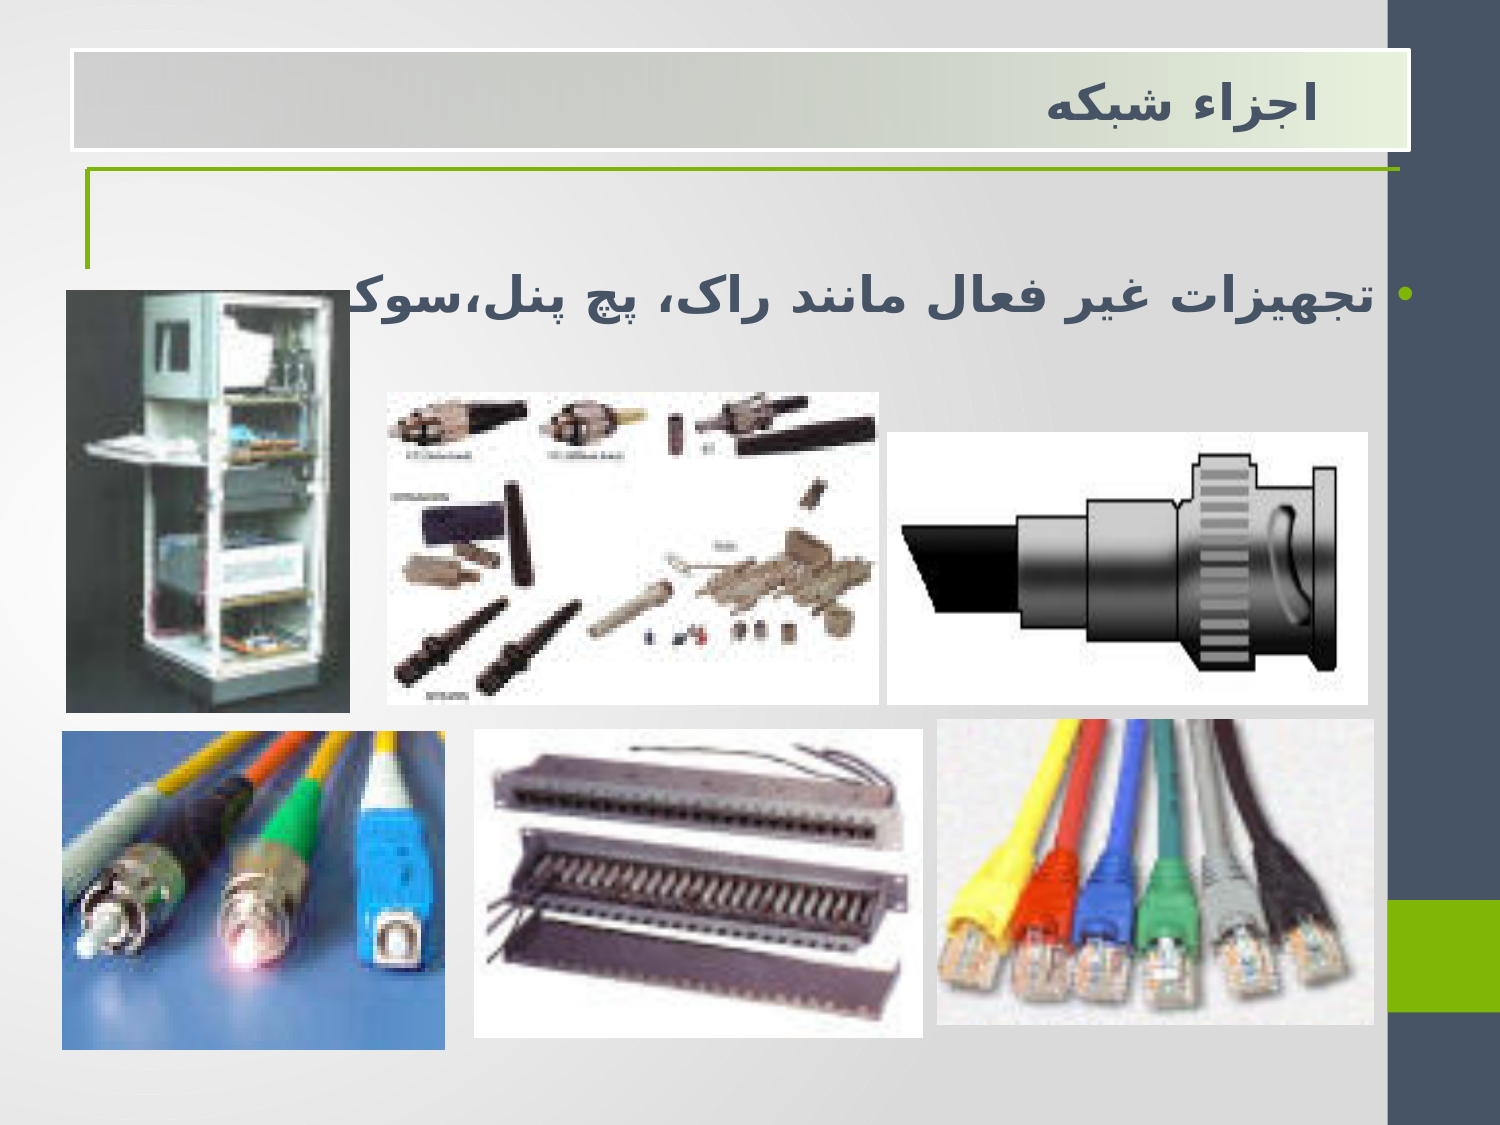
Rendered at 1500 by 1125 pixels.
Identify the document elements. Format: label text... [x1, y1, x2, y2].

picture [474, 729, 923, 1038]
picture [61, 730, 445, 1051]
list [936, 718, 1374, 1026]
picture [886, 432, 1368, 705]
text_box اجزاء شبكه [70, 48, 1411, 152]
picture [65, 289, 351, 713]
list تجهيزات غير فعال مانند راک، پچ پنل،سوکت و... [162, 255, 1449, 398]
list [386, 392, 879, 706]
